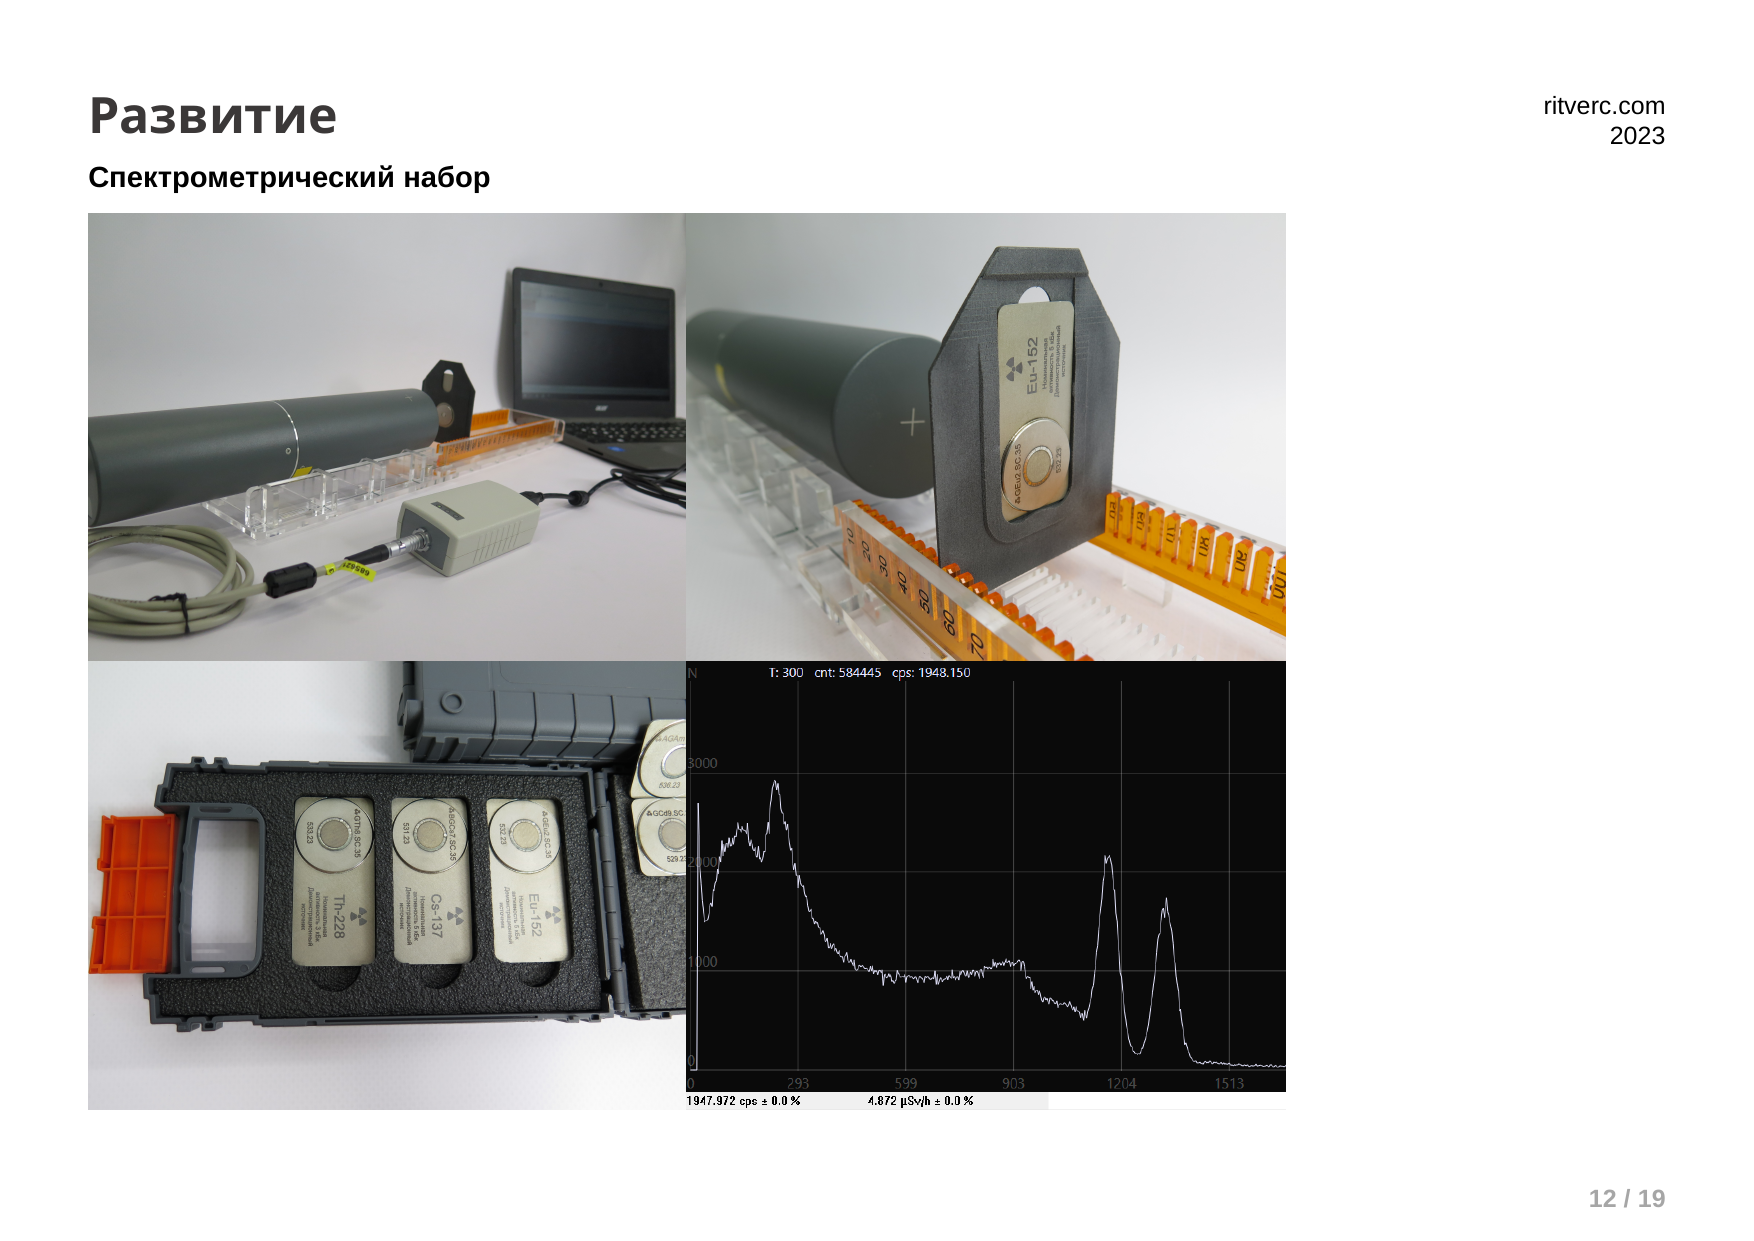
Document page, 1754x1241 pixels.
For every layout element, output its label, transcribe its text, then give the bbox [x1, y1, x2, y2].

title Развитие [88, 89, 1105, 153]
list Спектрометрический набор [88, 162, 1105, 204]
picture [88, 213, 1286, 1110]
